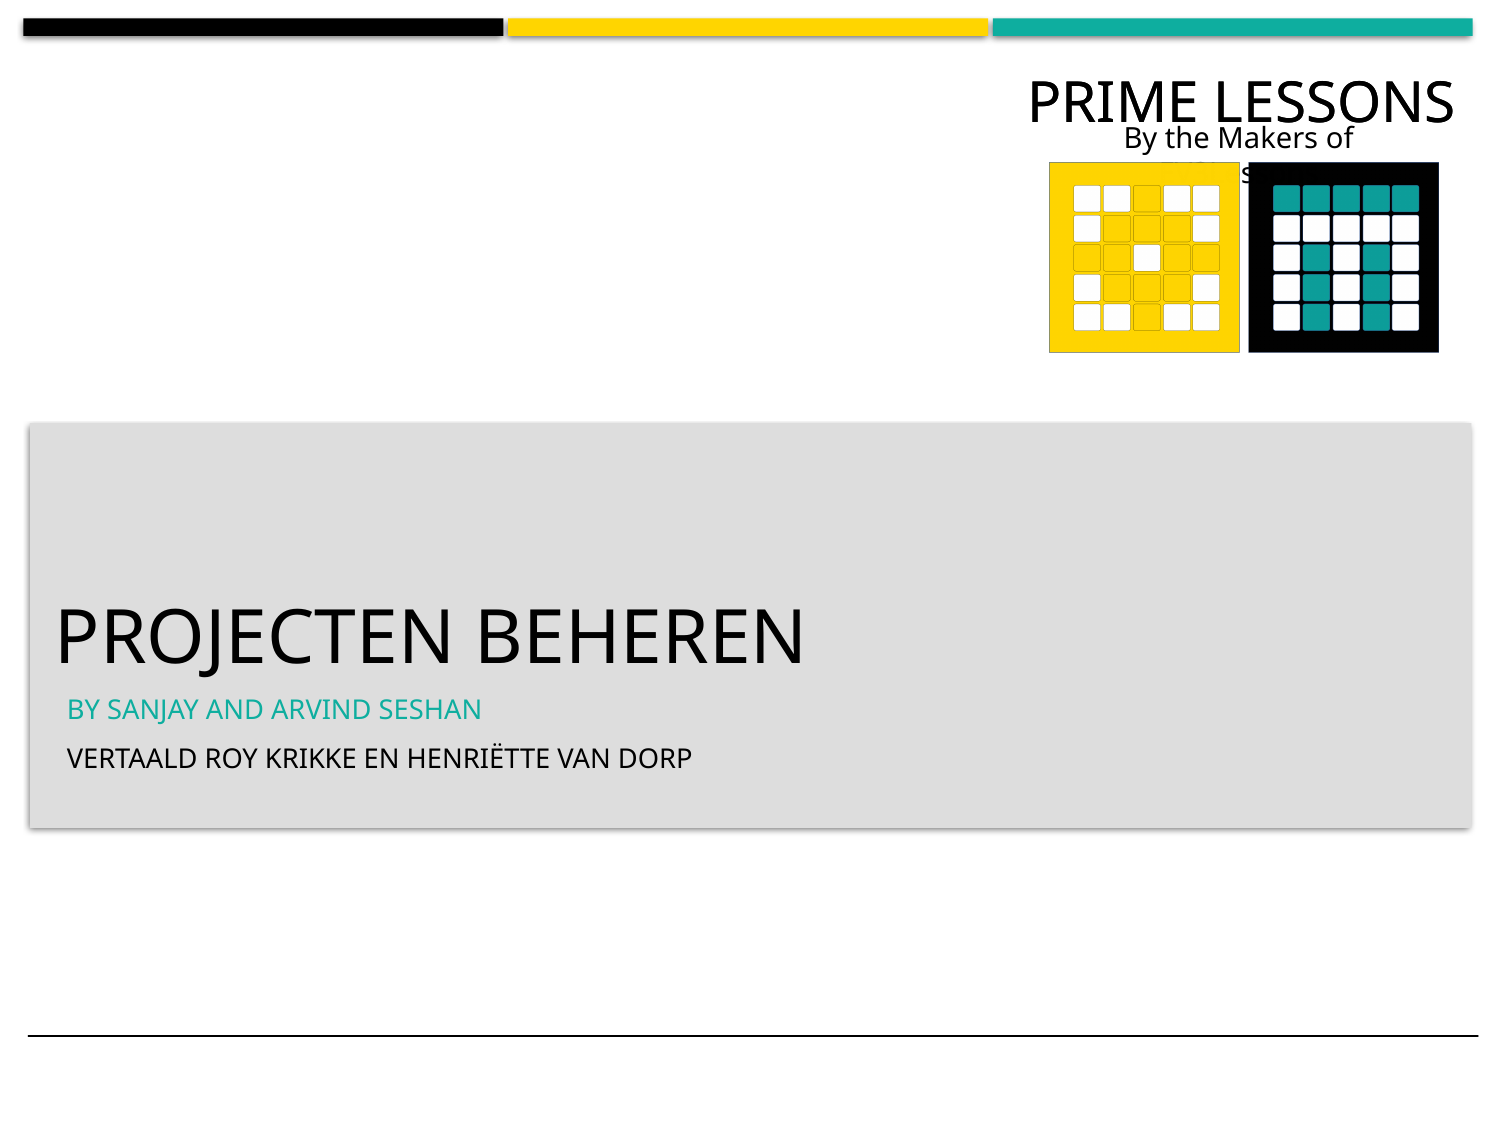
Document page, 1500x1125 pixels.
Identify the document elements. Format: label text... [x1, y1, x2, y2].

picture [1049, 162, 1240, 353]
subtitle BY SANJAY AND ARVIND SESHAN Vertaald roy krikke en henriëtte van dorp [51, 685, 994, 782]
picture [1248, 162, 1439, 353]
title Projecten beheren [39, 439, 1439, 686]
